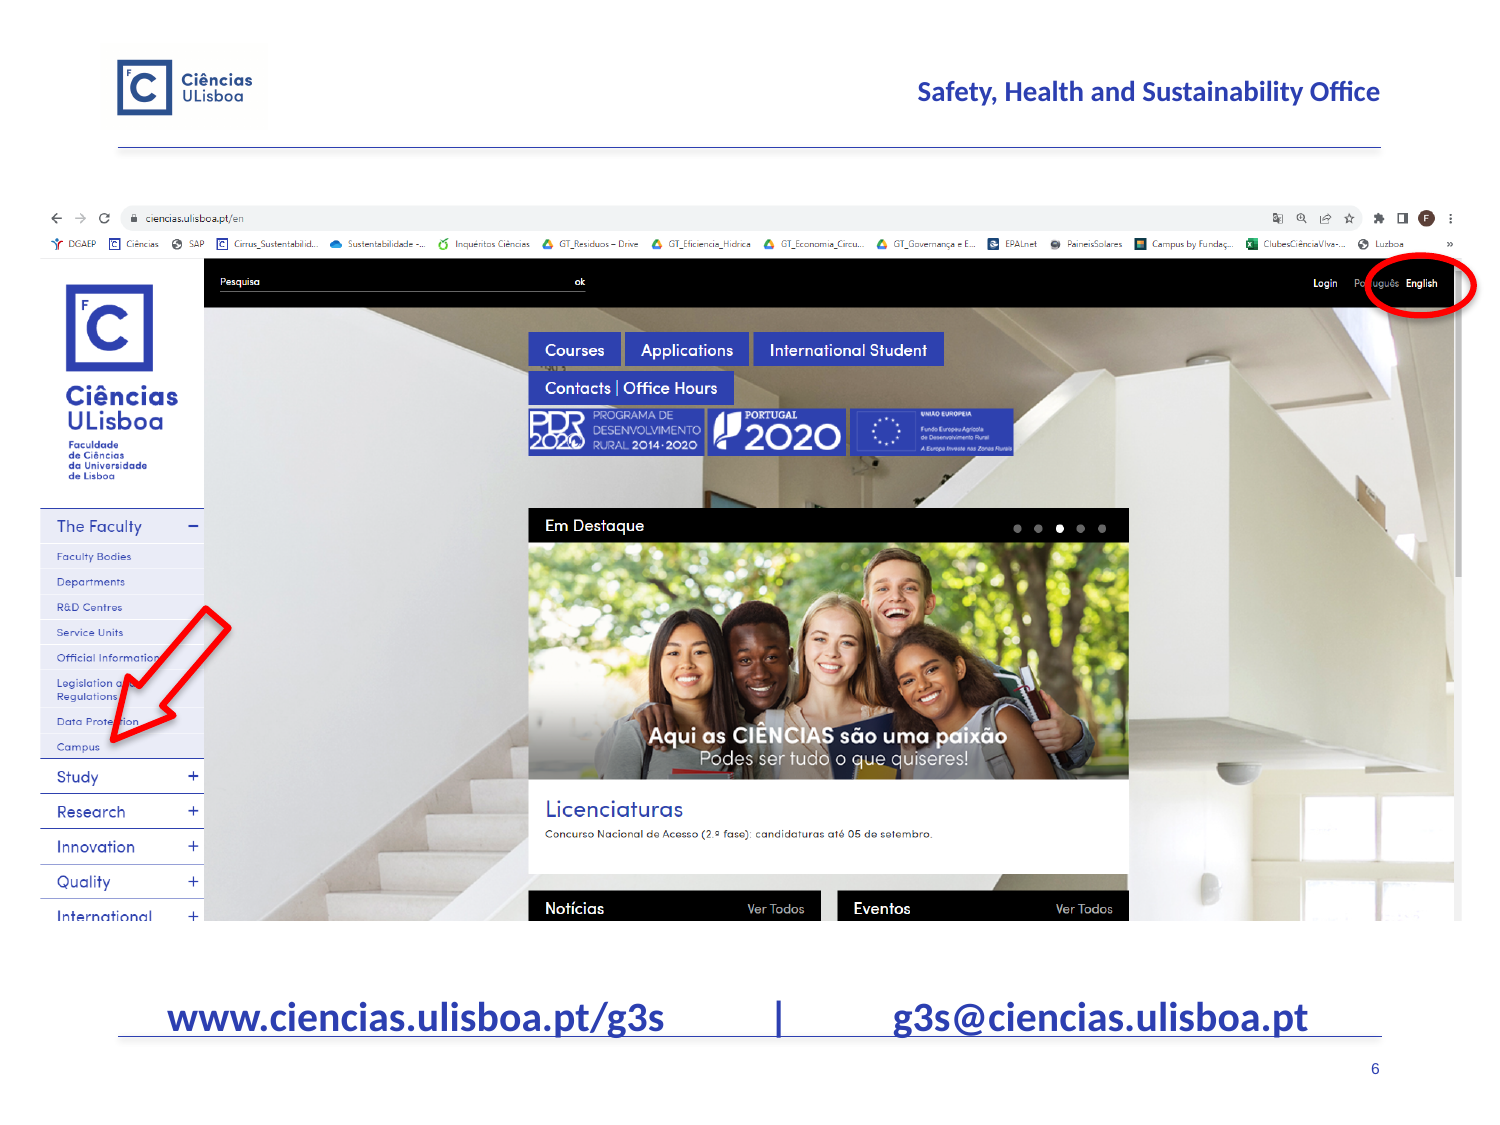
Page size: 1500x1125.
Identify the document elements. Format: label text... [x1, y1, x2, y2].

slide_number 6 [1029, 1048, 1380, 1109]
text_box www.ciencias.ulisboa.pt/g3s | g3s@ciencias.ulisboa.pt [108, 956, 1369, 1047]
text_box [40, 204, 1474, 921]
picture [100, 43, 268, 130]
